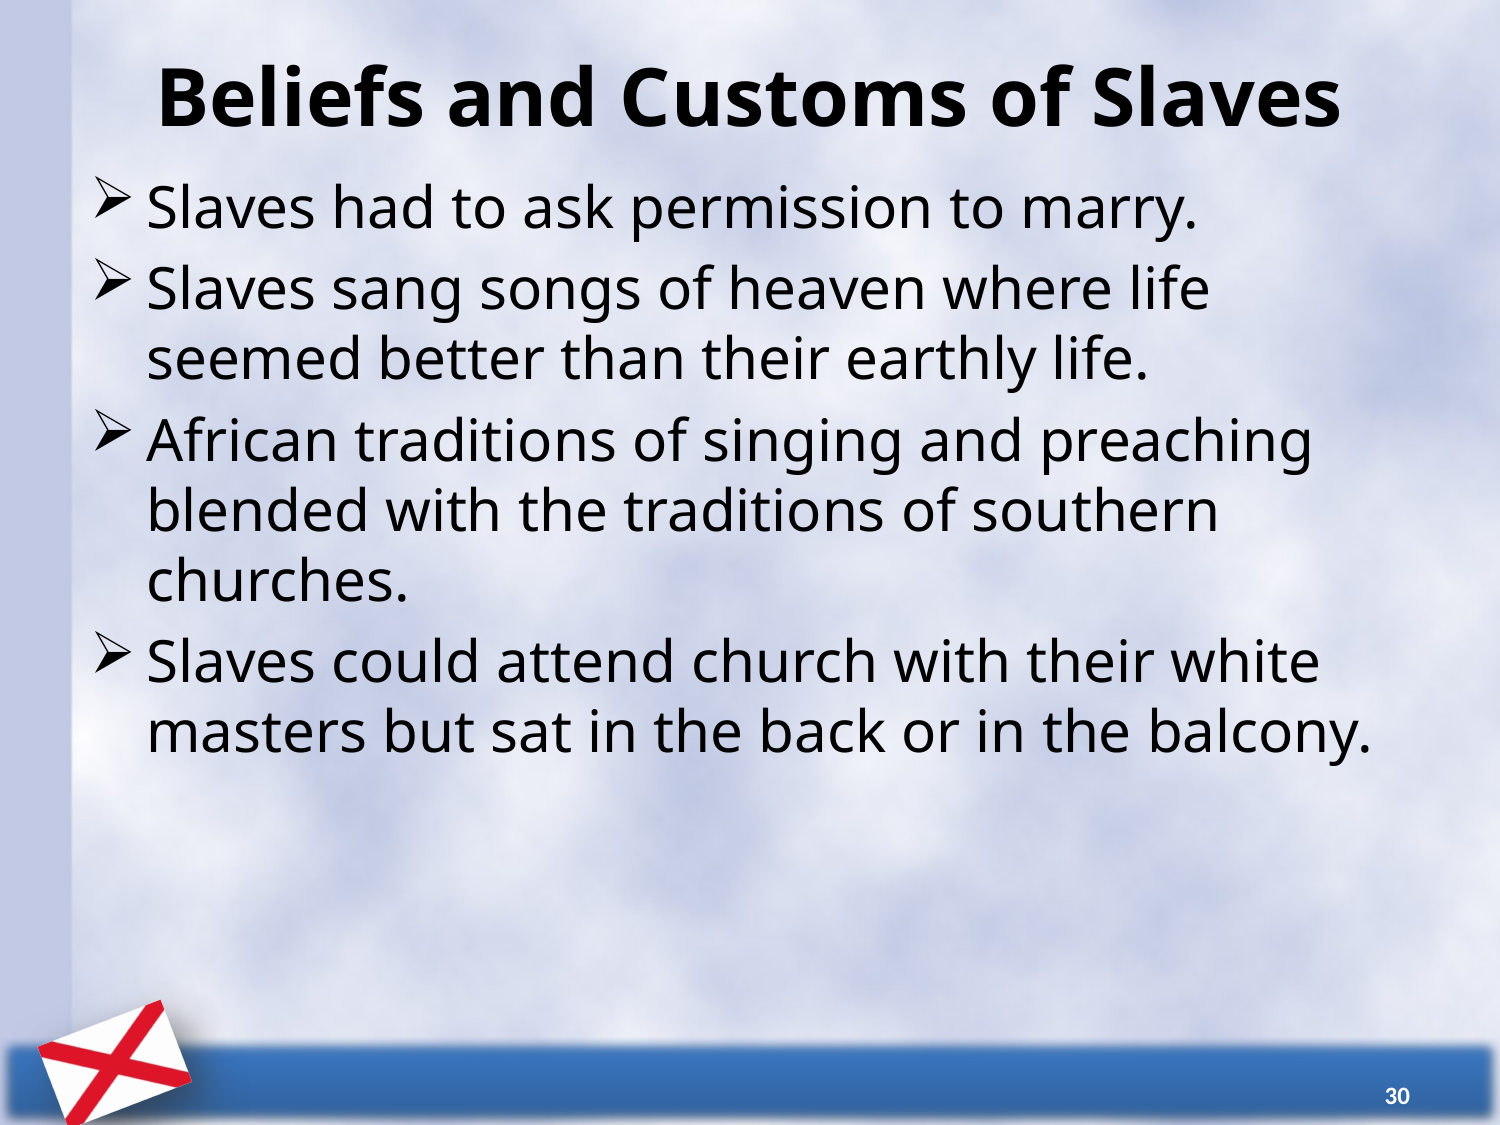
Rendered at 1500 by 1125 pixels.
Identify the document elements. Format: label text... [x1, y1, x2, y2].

list Slaves had to ask permission to marry. Slaves sang songs of heaven where life seemed better than their earthly life. African traditions of singing and preaching blended with the traditions of southern churches. Slaves could attend church with their white masters but sat in the back or in the balcony. [75, 188, 1425, 1013]
title Beliefs and Customs of Slaves [75, 0, 1425, 188]
picture [0, 0, 1500, 1125]
